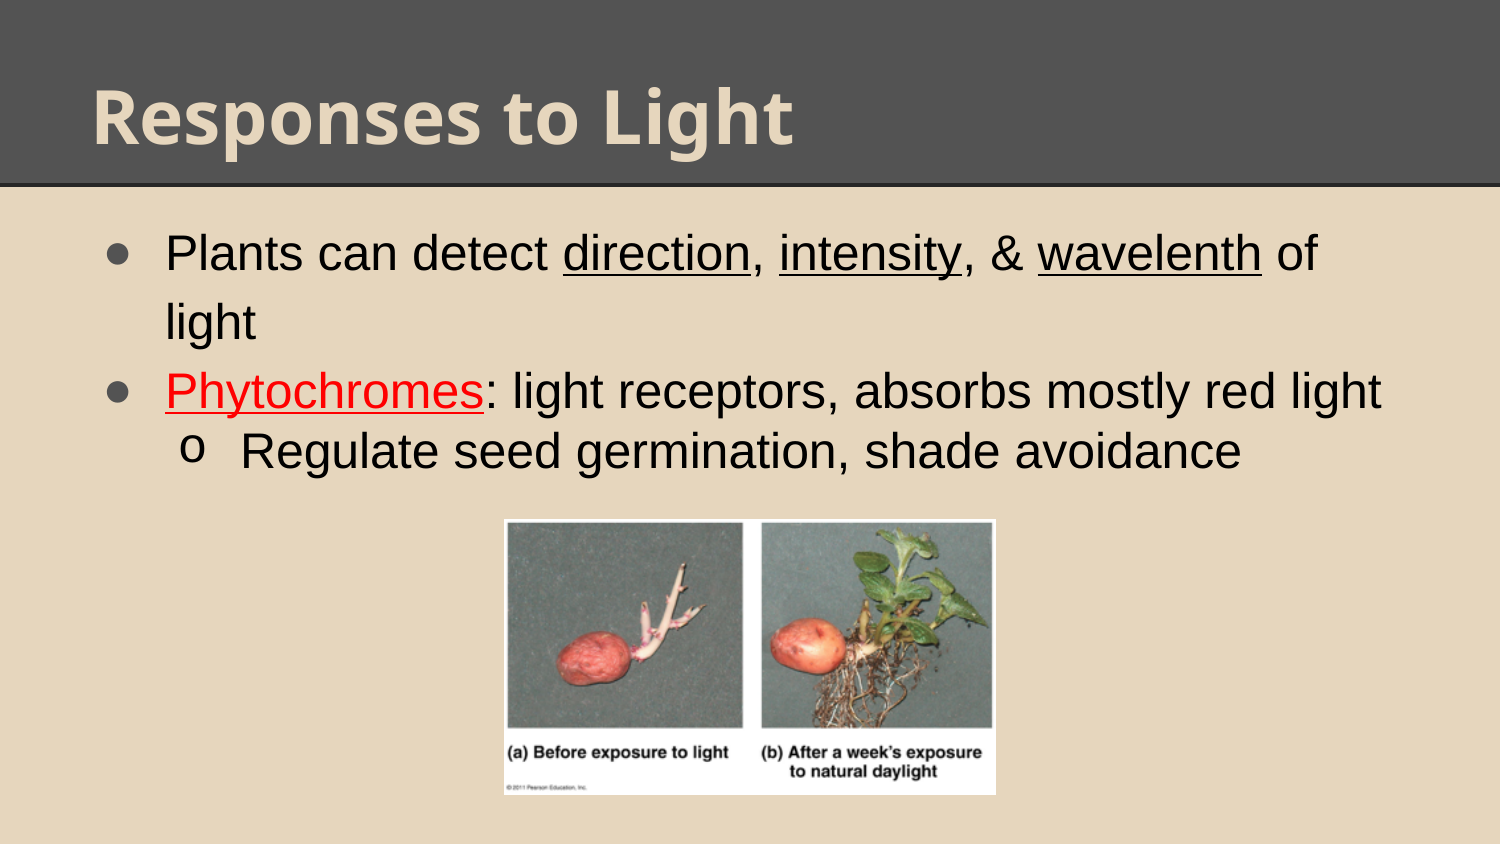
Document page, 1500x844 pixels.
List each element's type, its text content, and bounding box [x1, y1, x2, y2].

list Plants can detect direction, intensity, & wavelenth of light Phytochromes: light receptors, absorbs mostly red light Regulate seed germination, shade avoidance [75, 196, 1425, 808]
title Responses to Light [75, 33, 1425, 175]
picture [504, 519, 996, 796]
